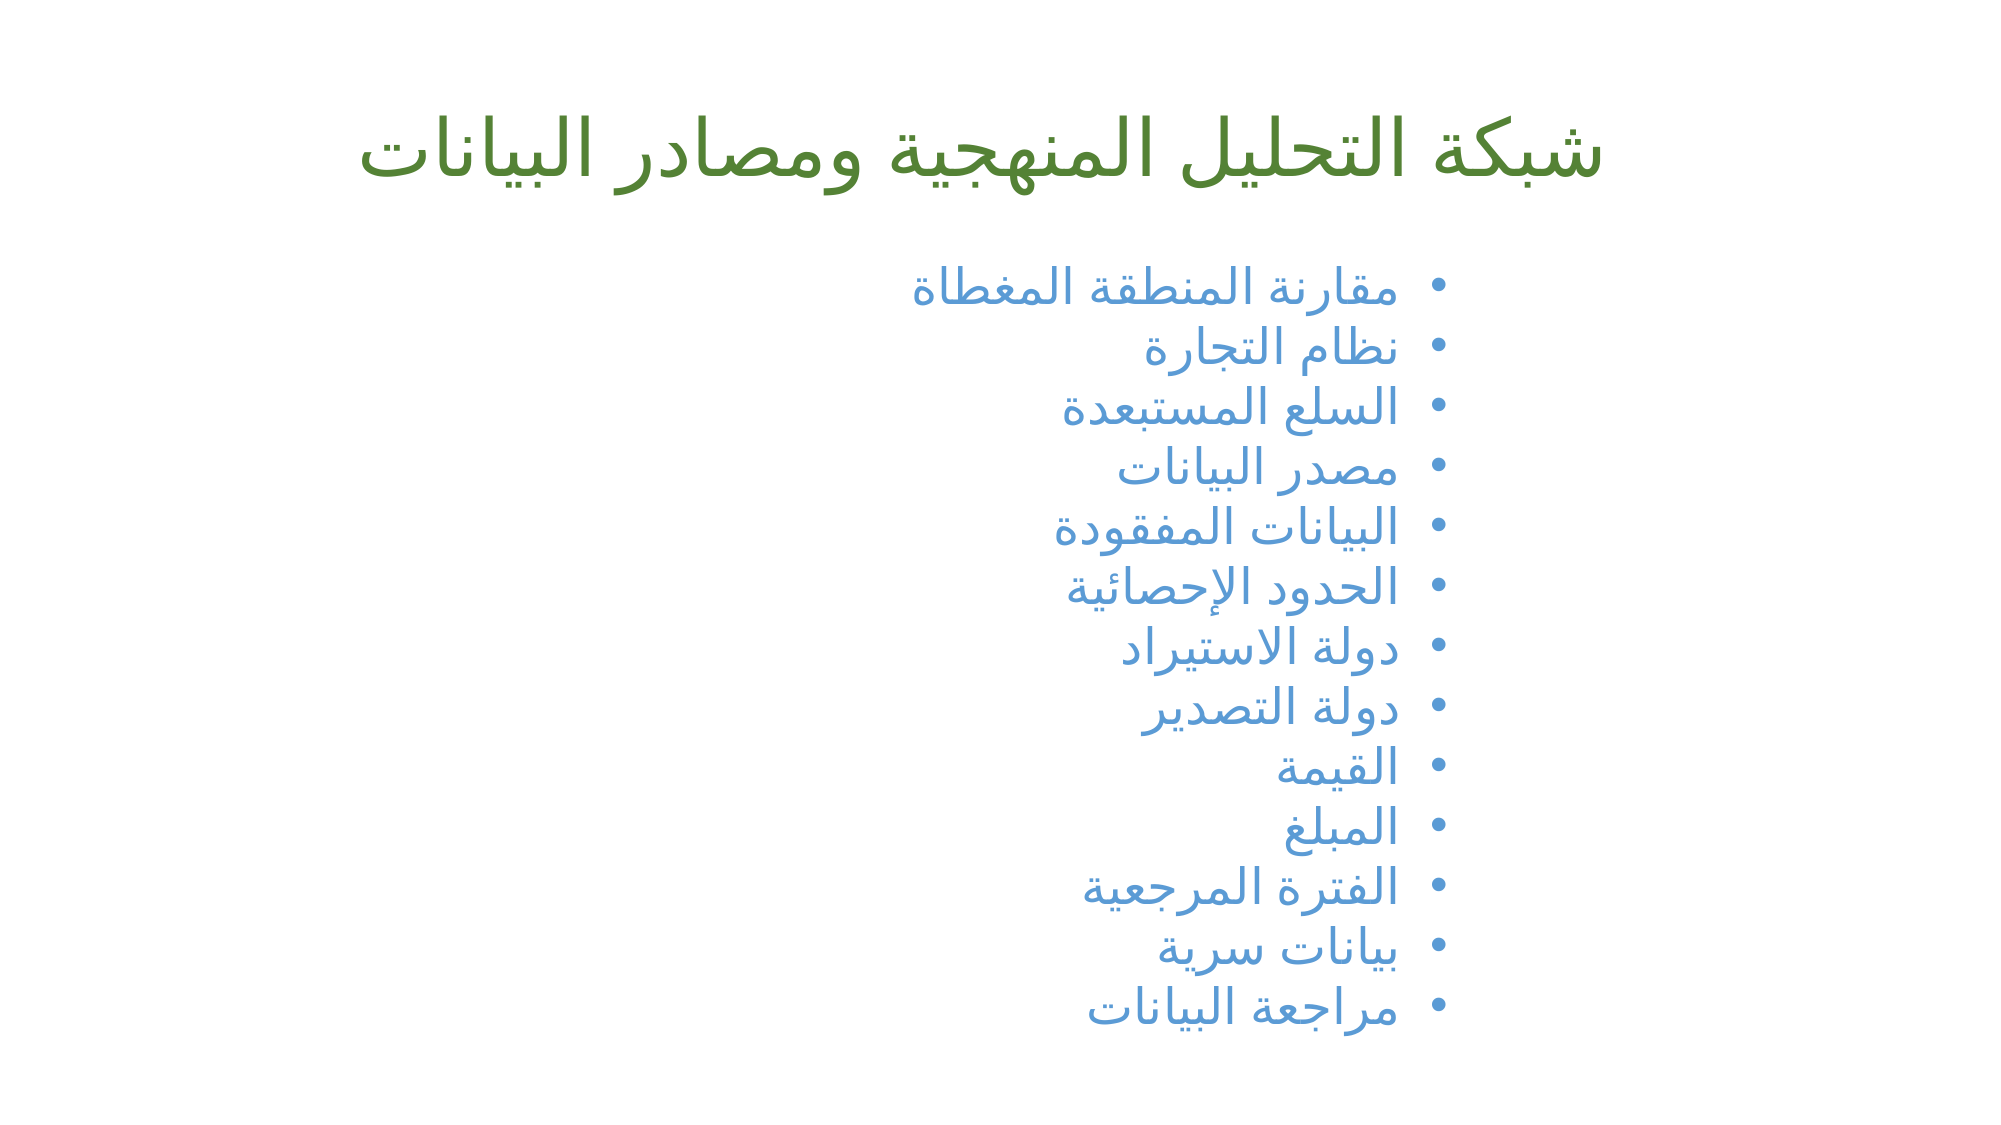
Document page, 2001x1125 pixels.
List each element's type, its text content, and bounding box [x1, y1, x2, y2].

text_box مقارنة المنطقة المغطاة نظام التجارة السلع المستبعدة مصدر البيانات البيانات المفقودة الحدود الإحصائية دولة الاستيراد دولة التصدير القيمة المبلغ الفترة المرجعية بيانات سرية مراجعة البيانات [663, 246, 1463, 1042]
title شبكة التحليل المنهجية ومصادر البيانات [0, 99, 1978, 298]
